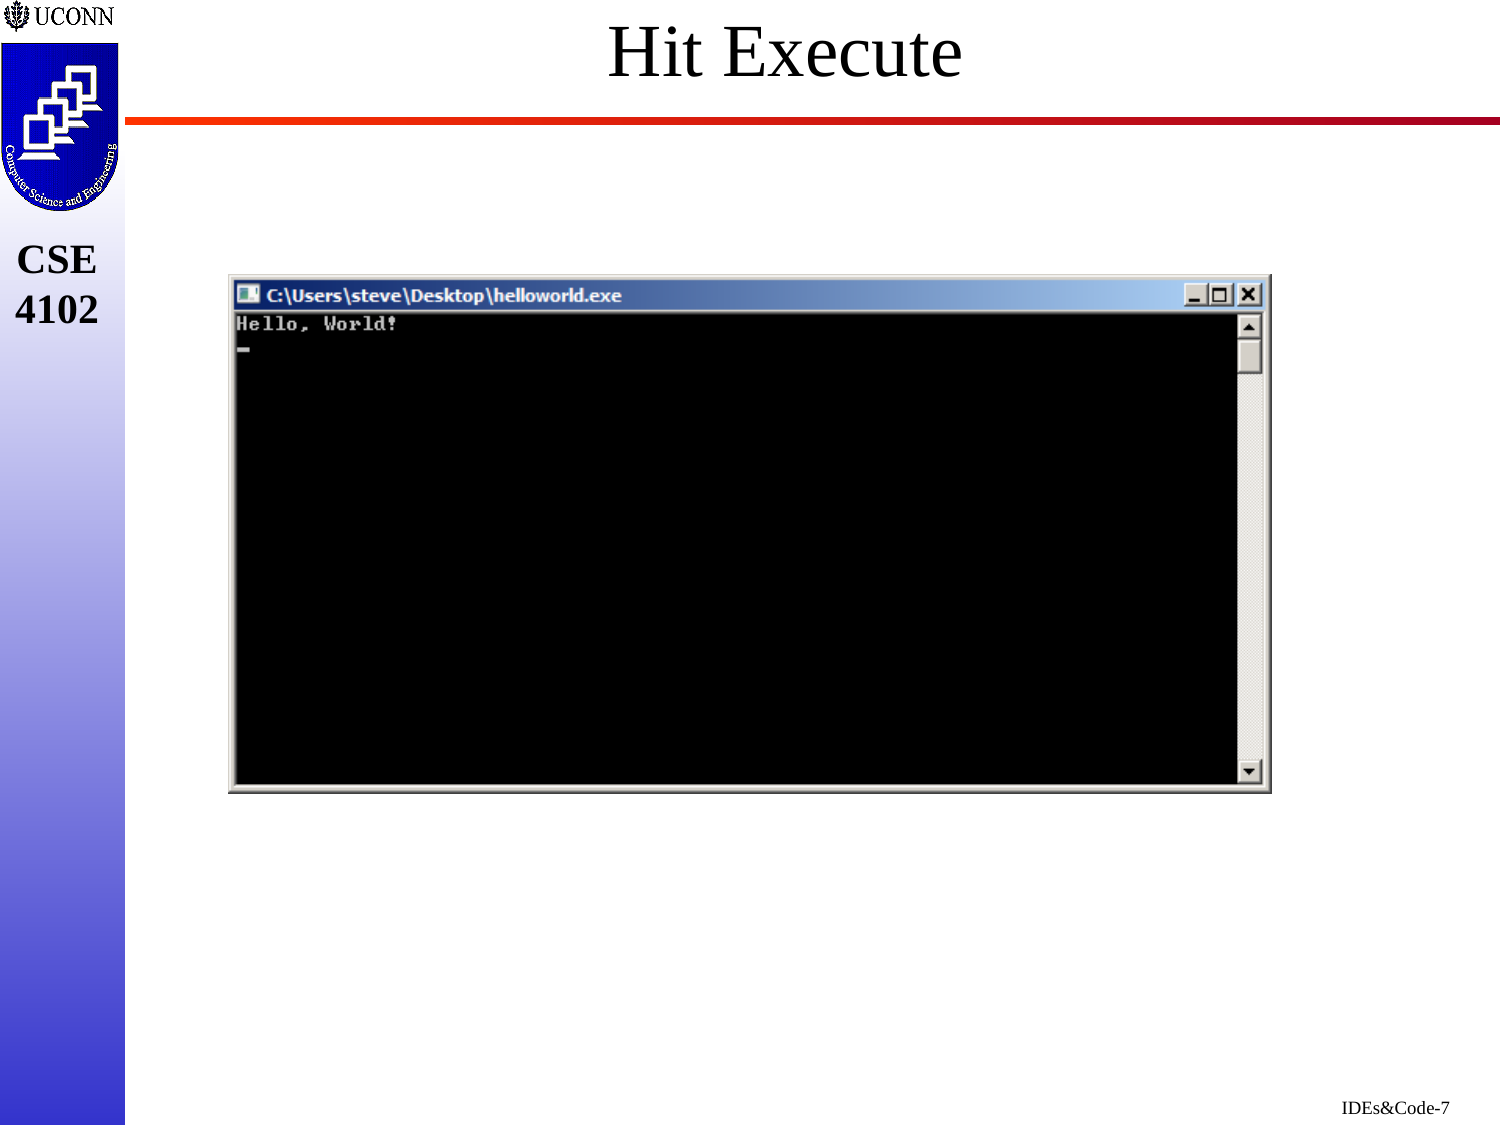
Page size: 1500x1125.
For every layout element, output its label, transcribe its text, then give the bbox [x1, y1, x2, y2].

title Hit Execute [124, 0, 1448, 113]
picture [0, 0, 119, 213]
picture [227, 274, 1273, 794]
